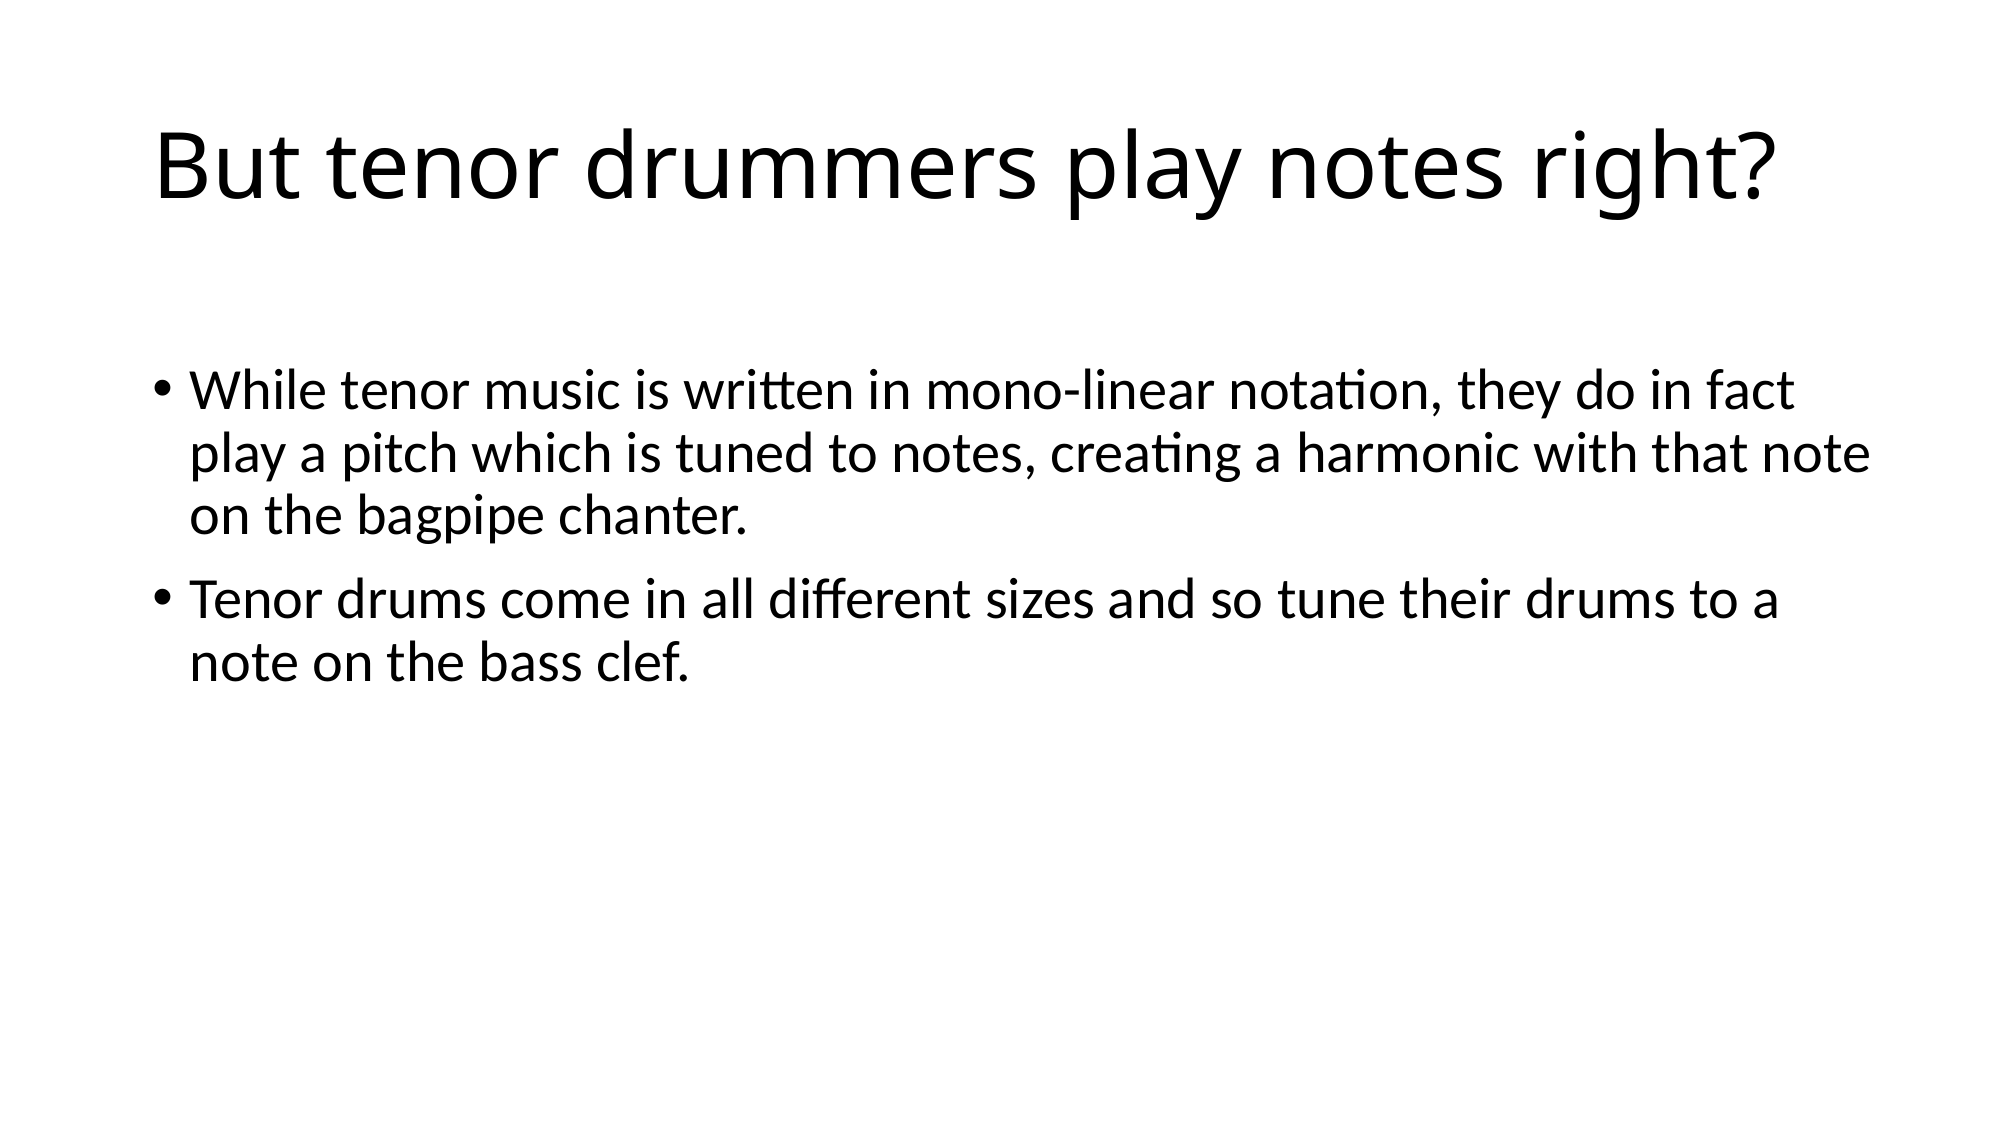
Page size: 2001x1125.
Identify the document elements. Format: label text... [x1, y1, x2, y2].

title But tenor drummers play notes right? [137, 59, 1863, 278]
list While tenor music is written in mono-linear notation, they do in fact play a pitch which is tuned to notes, creating a harmonic with that note on the bagpipe chanter. Tenor drums come in all different sizes and so tune their drums to a note on the bass clef. [137, 351, 1912, 750]
